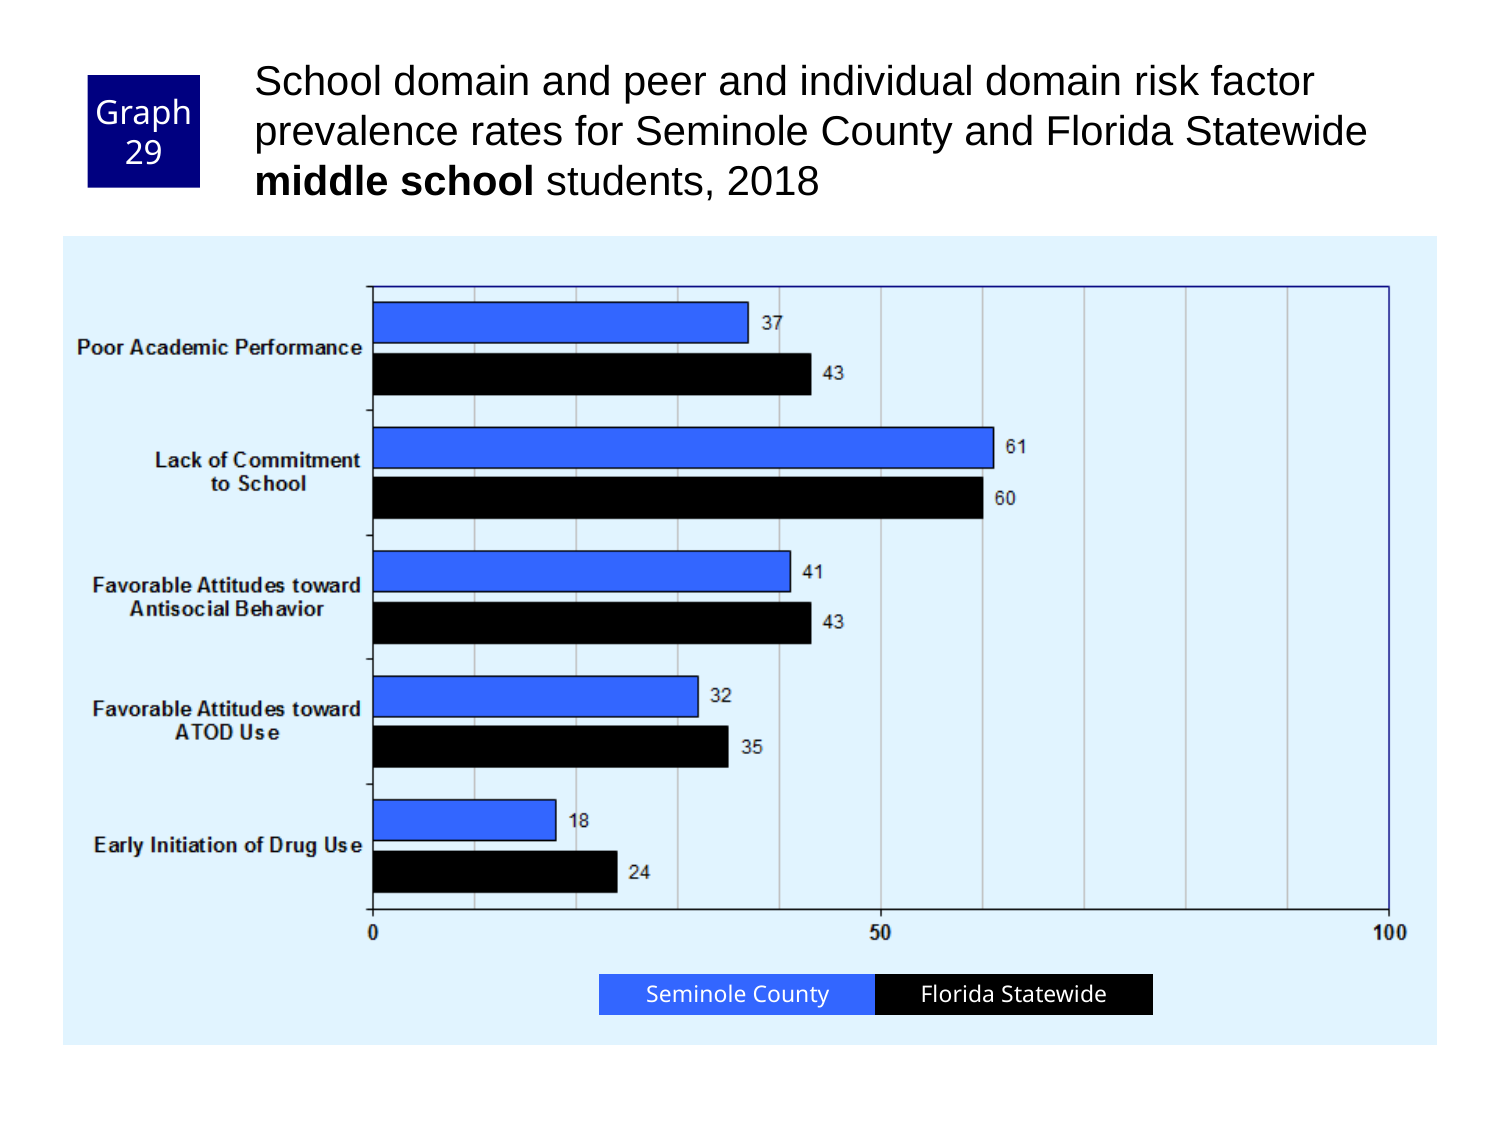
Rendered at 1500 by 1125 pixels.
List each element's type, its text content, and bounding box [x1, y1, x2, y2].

text_box School domain and peer and individual domain risk factor prevalence rates for Seminole County and Florida Statewide middle school students, 2018 [249, 50, 1438, 175]
text_box Graph 29 [87, 75, 200, 188]
picture [62, 236, 1437, 1046]
